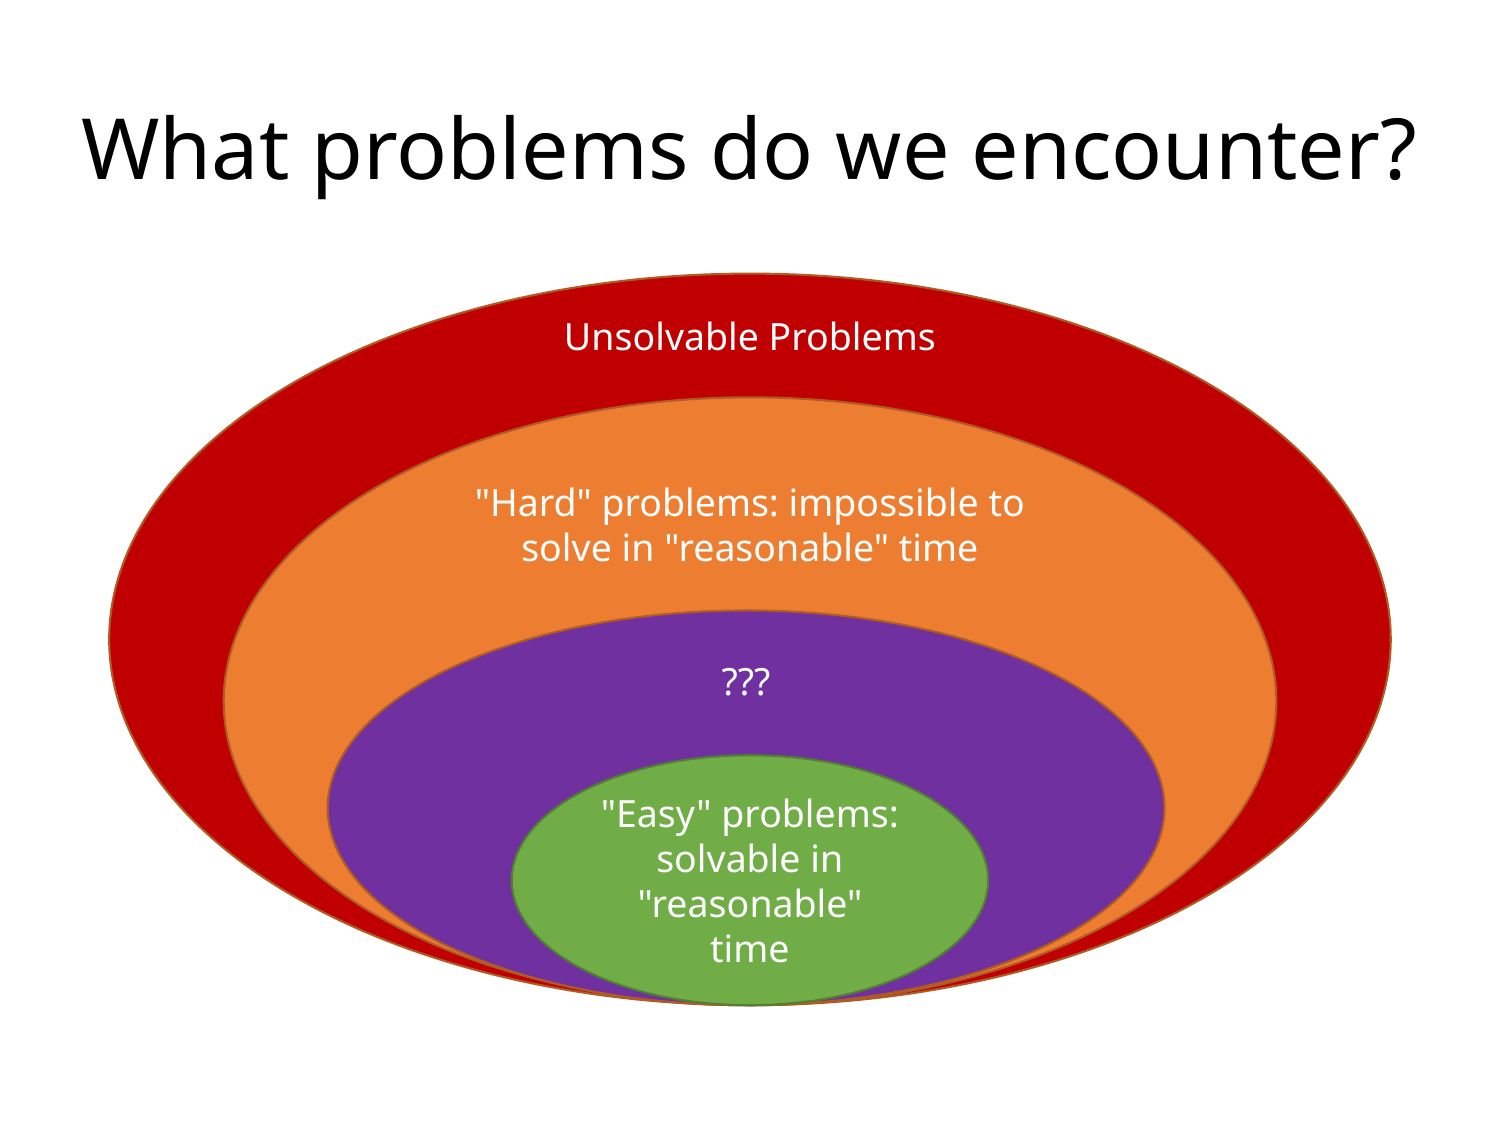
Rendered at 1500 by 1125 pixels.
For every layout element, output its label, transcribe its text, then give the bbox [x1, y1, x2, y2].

text_box [222, 396, 1278, 998]
text_box "Hard" problems: impossible to solve in "reasonable" time [444, 472, 1056, 577]
text_box ??? [706, 650, 786, 710]
text_box [326, 609, 1166, 1006]
title What problems do we encounter? [65, 59, 1435, 246]
text_box Unsolvable Problems [549, 305, 951, 366]
text_box "Easy" problems: solvable in "reasonable" time [510, 754, 990, 1007]
text_box [108, 272, 1392, 1002]
